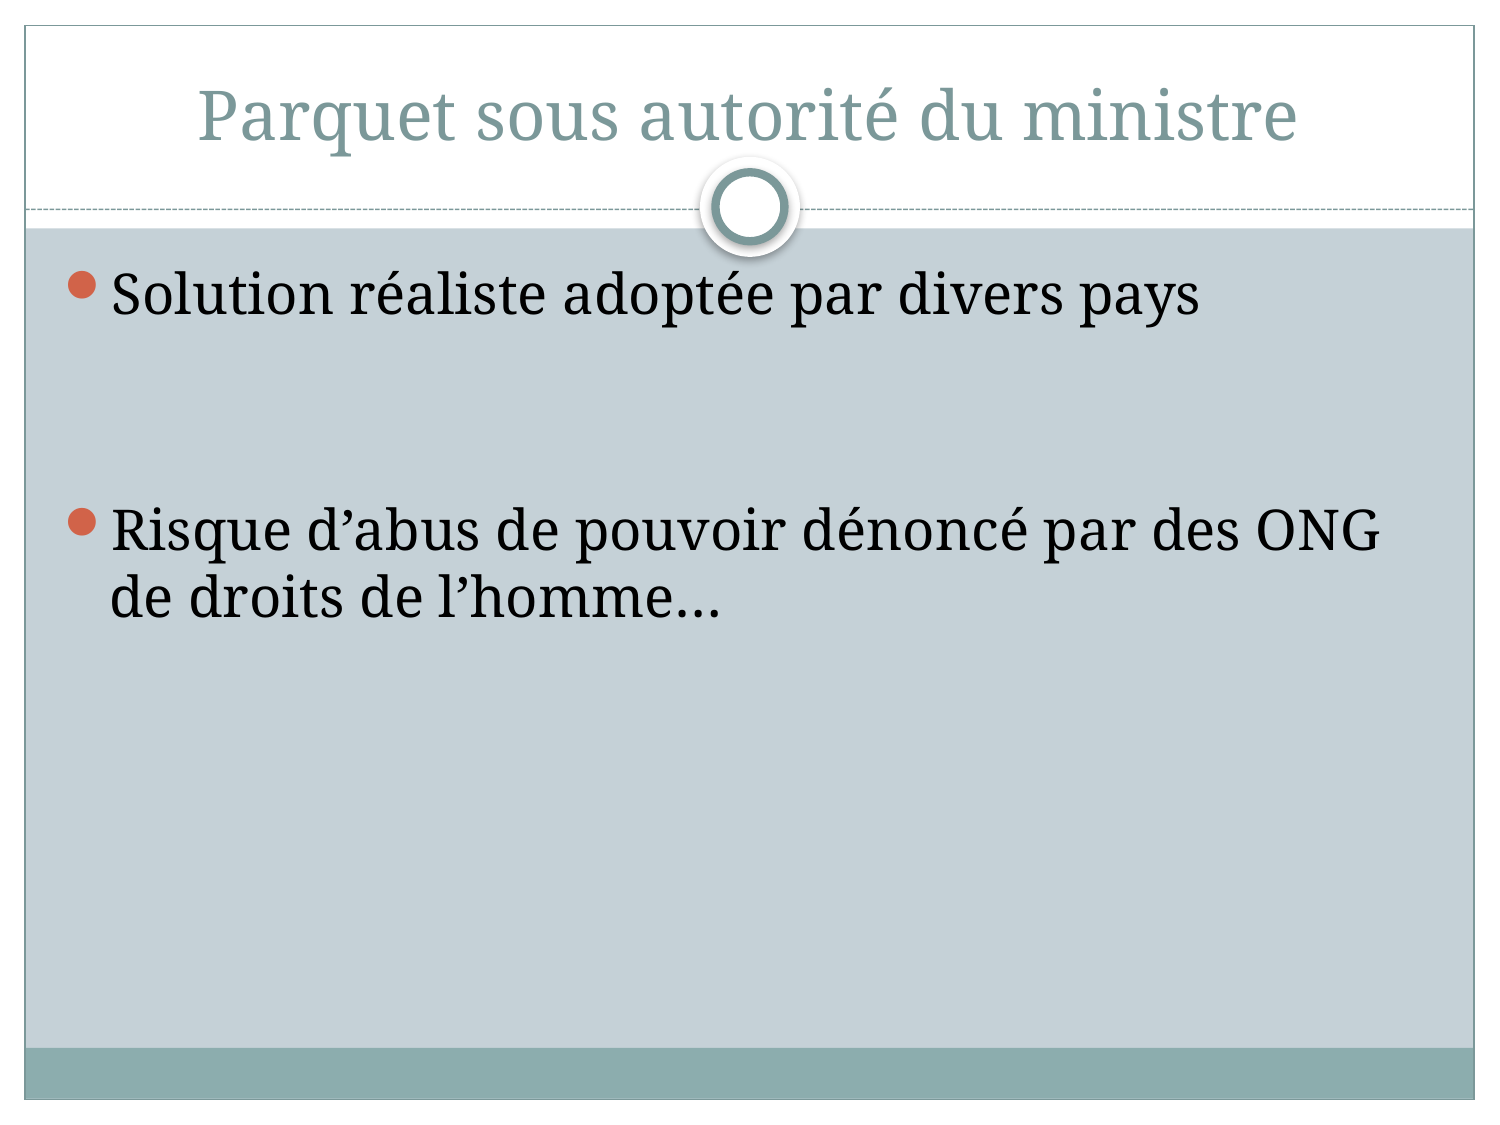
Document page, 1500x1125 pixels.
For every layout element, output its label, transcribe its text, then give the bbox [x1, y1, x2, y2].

list Solution réaliste adoptée par divers pays Risque d’abus de pouvoir dénoncé par des ONG de droits de l’homme… [49, 250, 1445, 1001]
title Parquet sous autorité du ministre [49, 37, 1450, 162]
